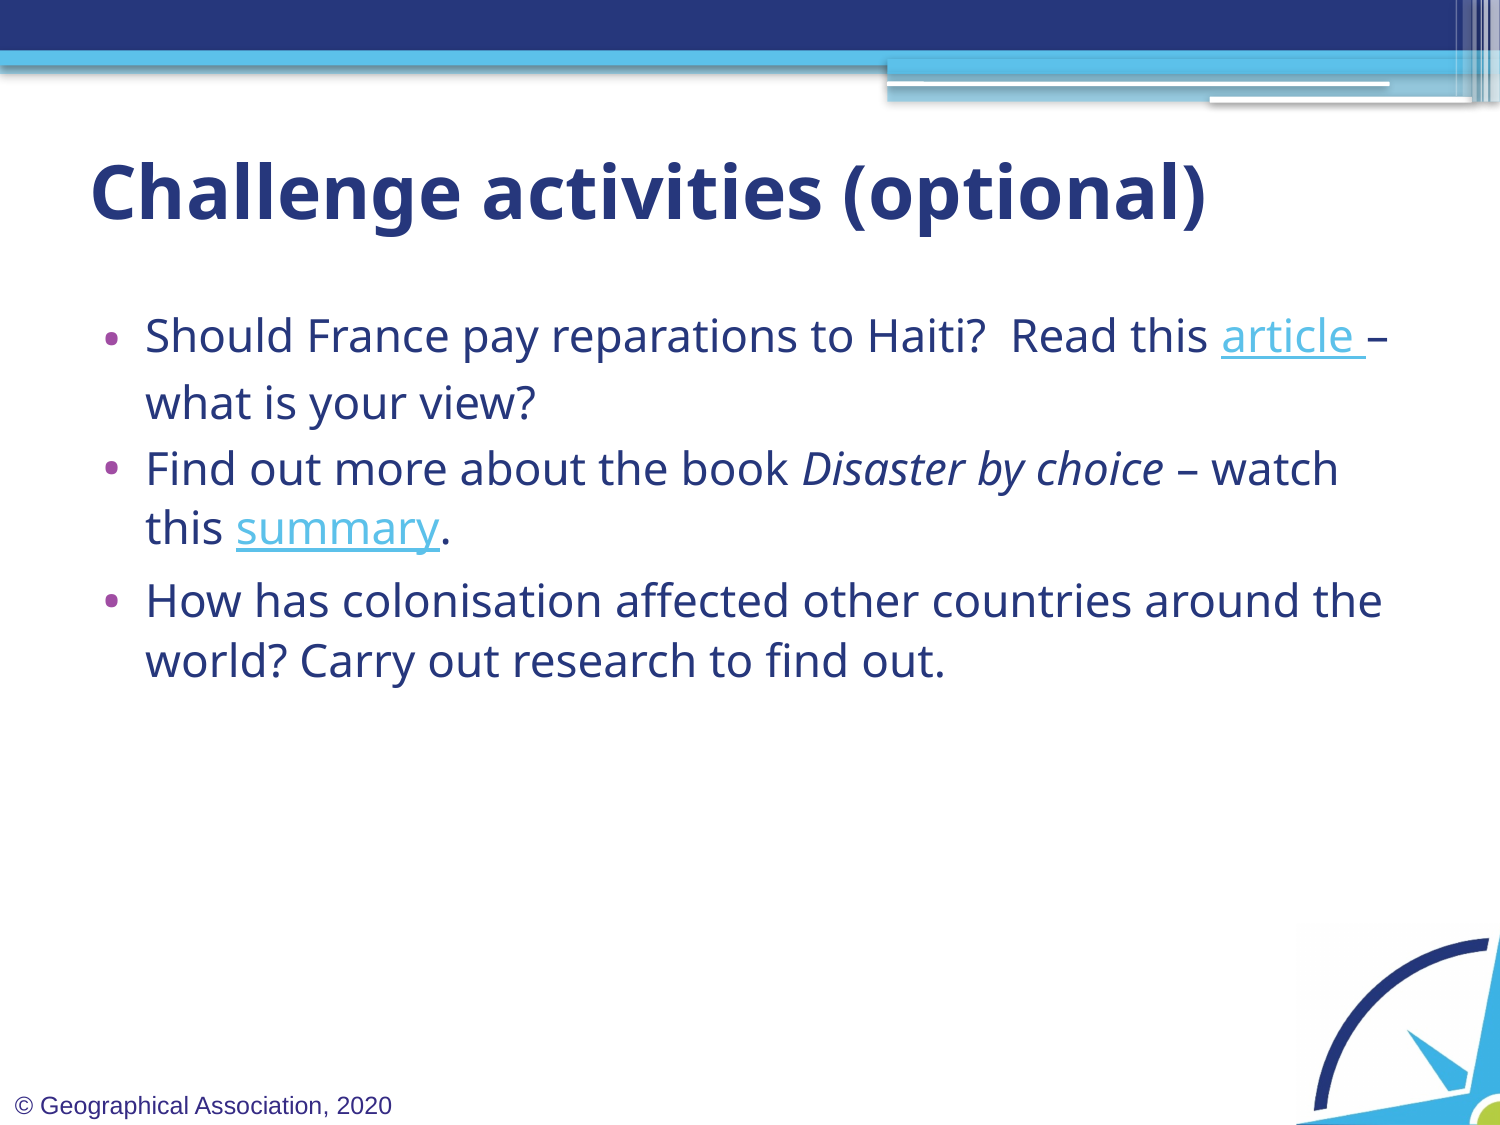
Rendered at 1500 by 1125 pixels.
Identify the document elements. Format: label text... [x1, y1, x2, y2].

picture [1297, 924, 1500, 1125]
title Challenge activities (optional) [74, 101, 1425, 277]
list Should France pay reparations to Haiti? Read this article – what is your view? Find out more about the book Disaster by choice – watch this summary. How has colonisation affected other countries around the world? Carry out research to find out. [70, 294, 1443, 787]
